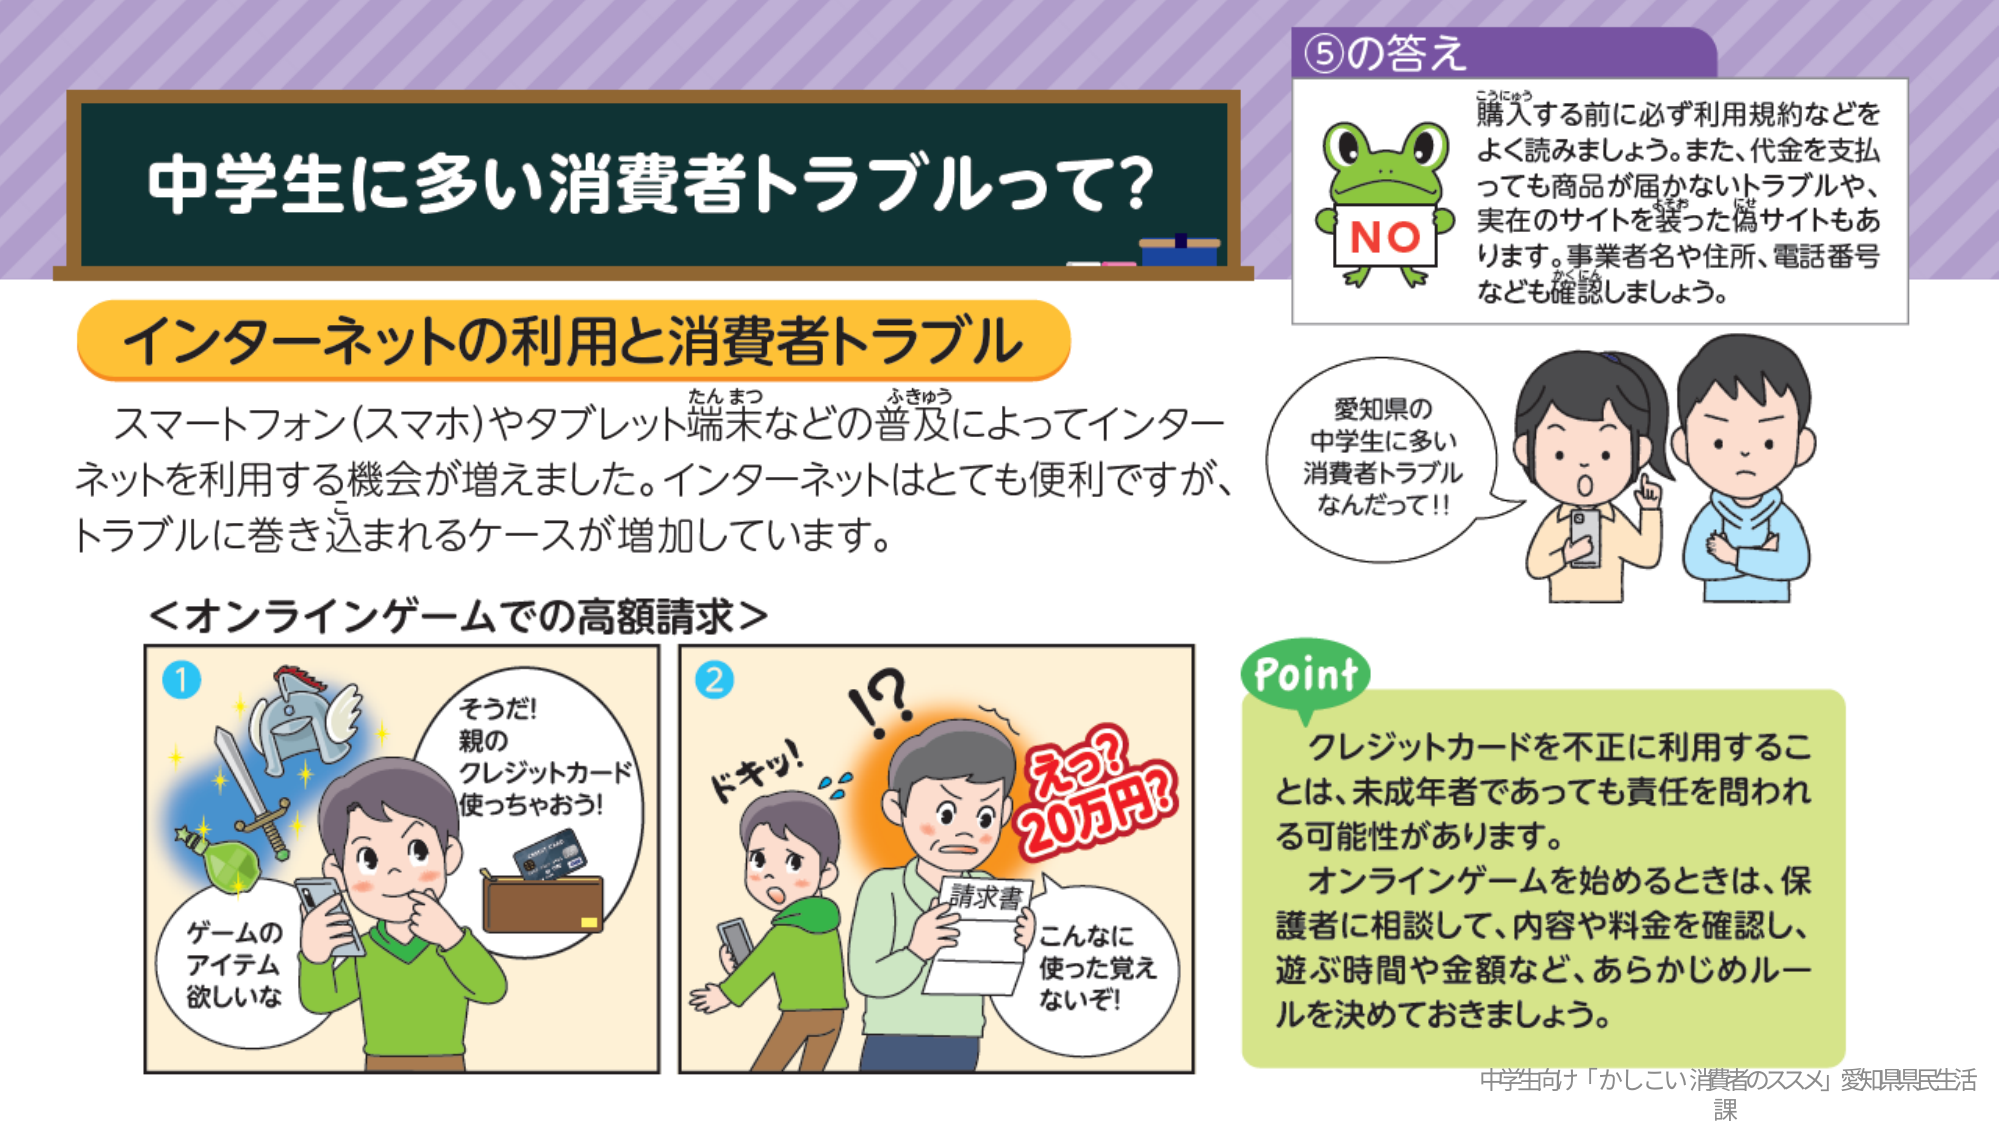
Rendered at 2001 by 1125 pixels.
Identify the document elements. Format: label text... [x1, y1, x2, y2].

picture [125, 591, 1209, 1084]
footer 中学生向け「かしこい消費者のススメ」 愛知県県民生活課 [1453, 1065, 1999, 1125]
picture [0, 0, 1999, 613]
picture [1227, 630, 1854, 1075]
